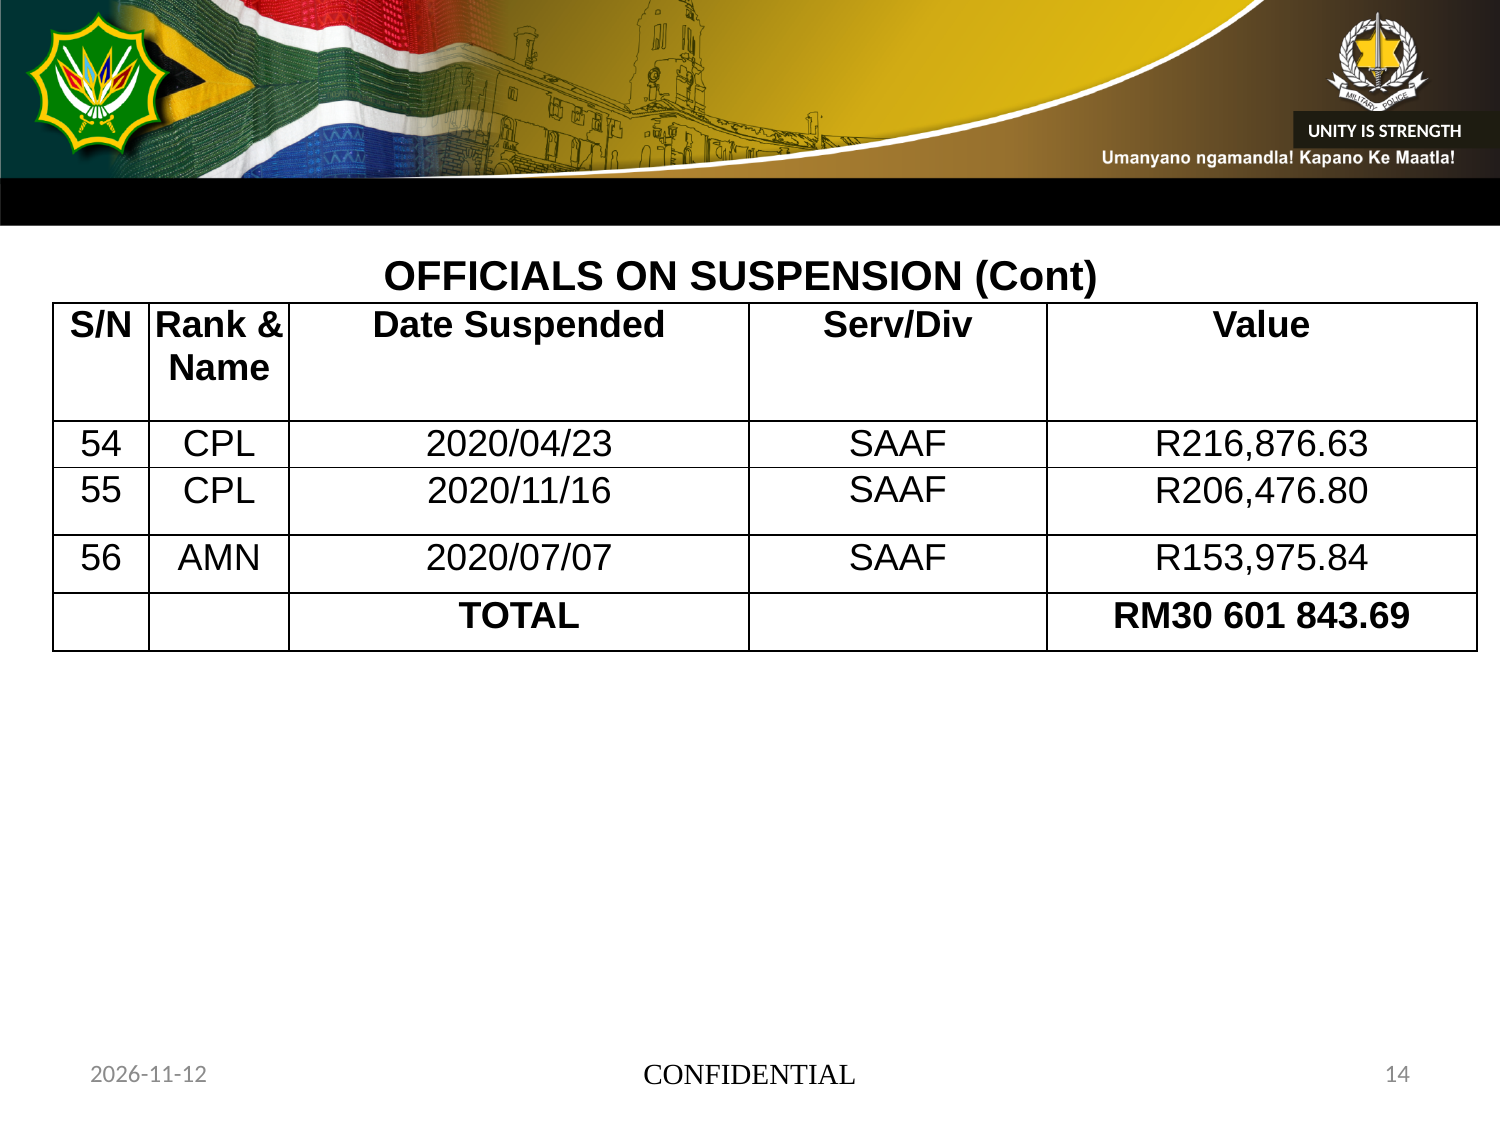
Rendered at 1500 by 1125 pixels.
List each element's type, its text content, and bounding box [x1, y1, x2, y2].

footer CONFIDENTIAL [512, 1042, 988, 1103]
table_header S/N [54, 304, 148, 420]
table_cell 2020/11/16 [290, 468, 748, 534]
picture [0, 0, 1500, 226]
table_header Date Suspended [290, 304, 748, 420]
table_cell RM30 601 843.69 [1048, 594, 1476, 650]
text_box OFFICIALS ON SUSPENSION (Cont) [13, 241, 1468, 306]
table_cell R153,975.84 [1048, 536, 1476, 592]
table_cell [54, 594, 148, 650]
table_cell CPL [150, 468, 288, 534]
table_header Rank & Name [150, 304, 288, 420]
table_header Value [1048, 304, 1476, 420]
table_cell 2020/04/23 [290, 422, 748, 467]
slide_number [75, 1042, 425, 1103]
table_cell [750, 594, 1046, 650]
table_cell TOTAL [290, 594, 748, 650]
table_cell SAAF [750, 536, 1046, 592]
table_cell R206,476.80 [1048, 468, 1476, 534]
table_cell [150, 594, 288, 650]
table_cell R216,876.63 [1048, 422, 1476, 467]
slide_number 14 [1074, 1042, 1425, 1103]
table_cell SAAF [750, 468, 1046, 534]
table_cell CPL [150, 422, 288, 467]
table_cell SAAF [750, 422, 1046, 467]
table_cell 54 [54, 422, 148, 467]
table_cell AMN [150, 536, 288, 592]
table_cell 2020/07/07 [290, 536, 748, 592]
table_cell 56 [54, 536, 148, 592]
table_cell 55 [54, 468, 148, 534]
table_header Serv/Div [750, 304, 1046, 420]
